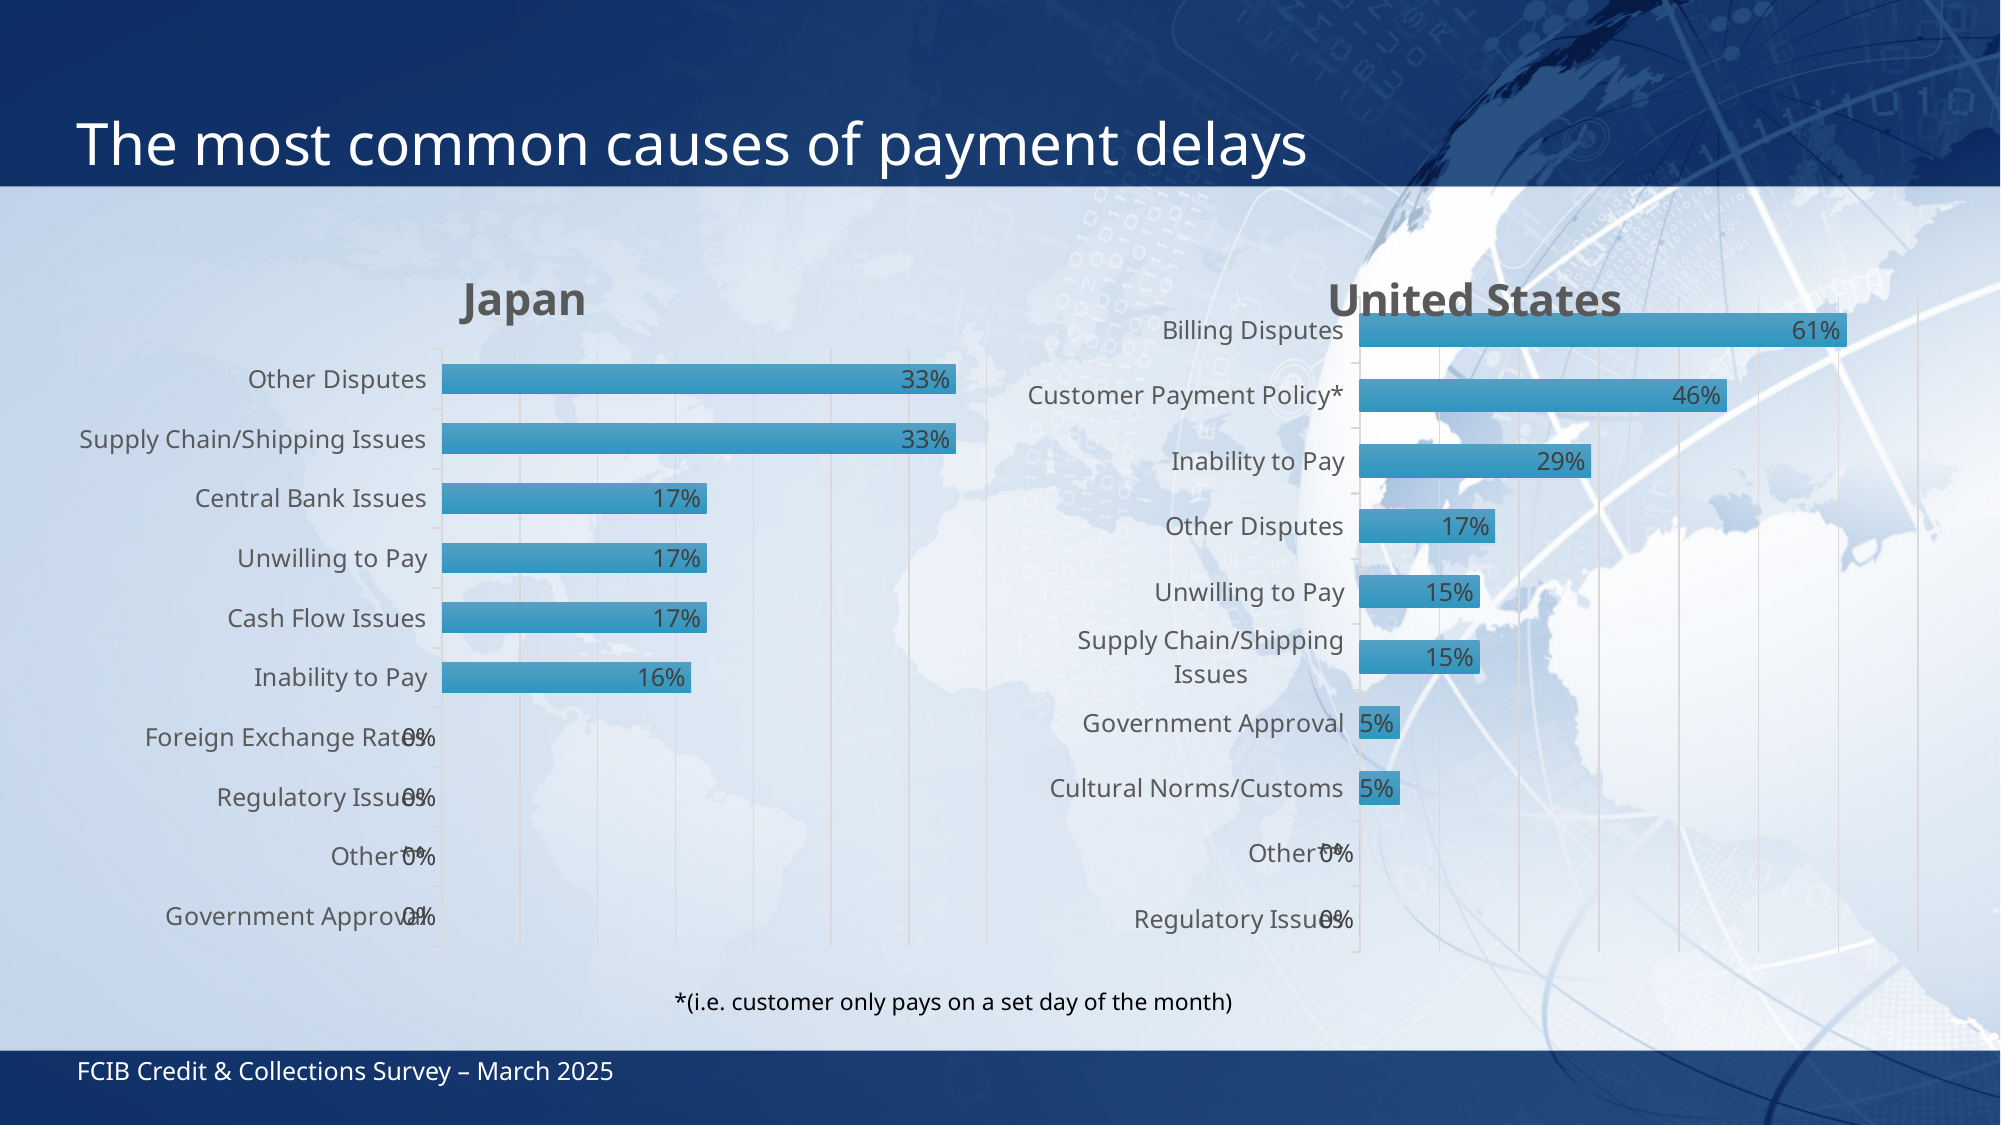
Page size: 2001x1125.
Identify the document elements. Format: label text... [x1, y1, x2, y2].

chart [1012, 233, 1937, 975]
title The most common causes of payment delays [61, 59, 1937, 186]
chart [61, 233, 988, 948]
picture [0, 0, 2001, 1125]
footer FCIB Credit & Collections Survey – March 2025 [61, 1042, 1338, 1103]
text_box *(i.e. customer only pays on a set day of the month) [510, 979, 1398, 1022]
